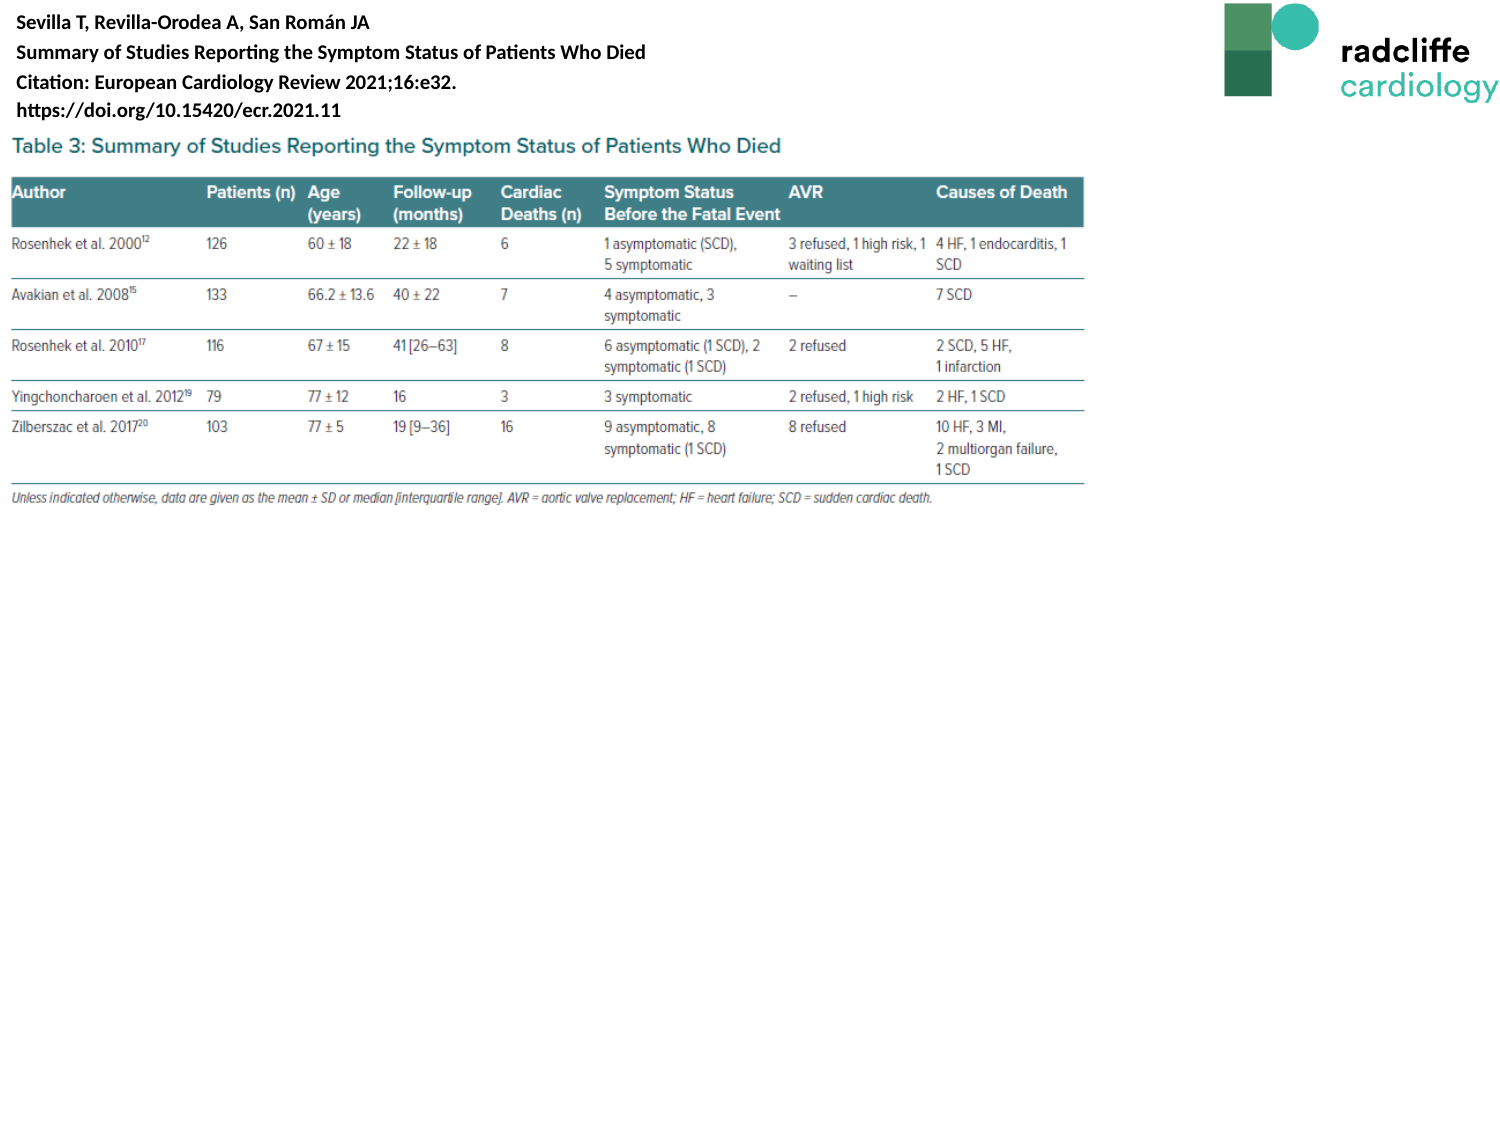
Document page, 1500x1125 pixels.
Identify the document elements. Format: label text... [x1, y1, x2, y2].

text_box Summary of Studies Reporting the Symptom Status of Patients Who Died [1, 31, 1224, 60]
picture [1, 124, 1096, 519]
text_box Citation: European Cardiology Review 2021;16:e32. [1, 60, 1224, 89]
text_box https://doi.org/10.15420/ecr.2021.11 [1, 89, 1500, 129]
picture [1224, 1, 1499, 104]
text_box Sevilla T, Revilla-Orodea A, San Román JA [1, 1, 939, 31]
